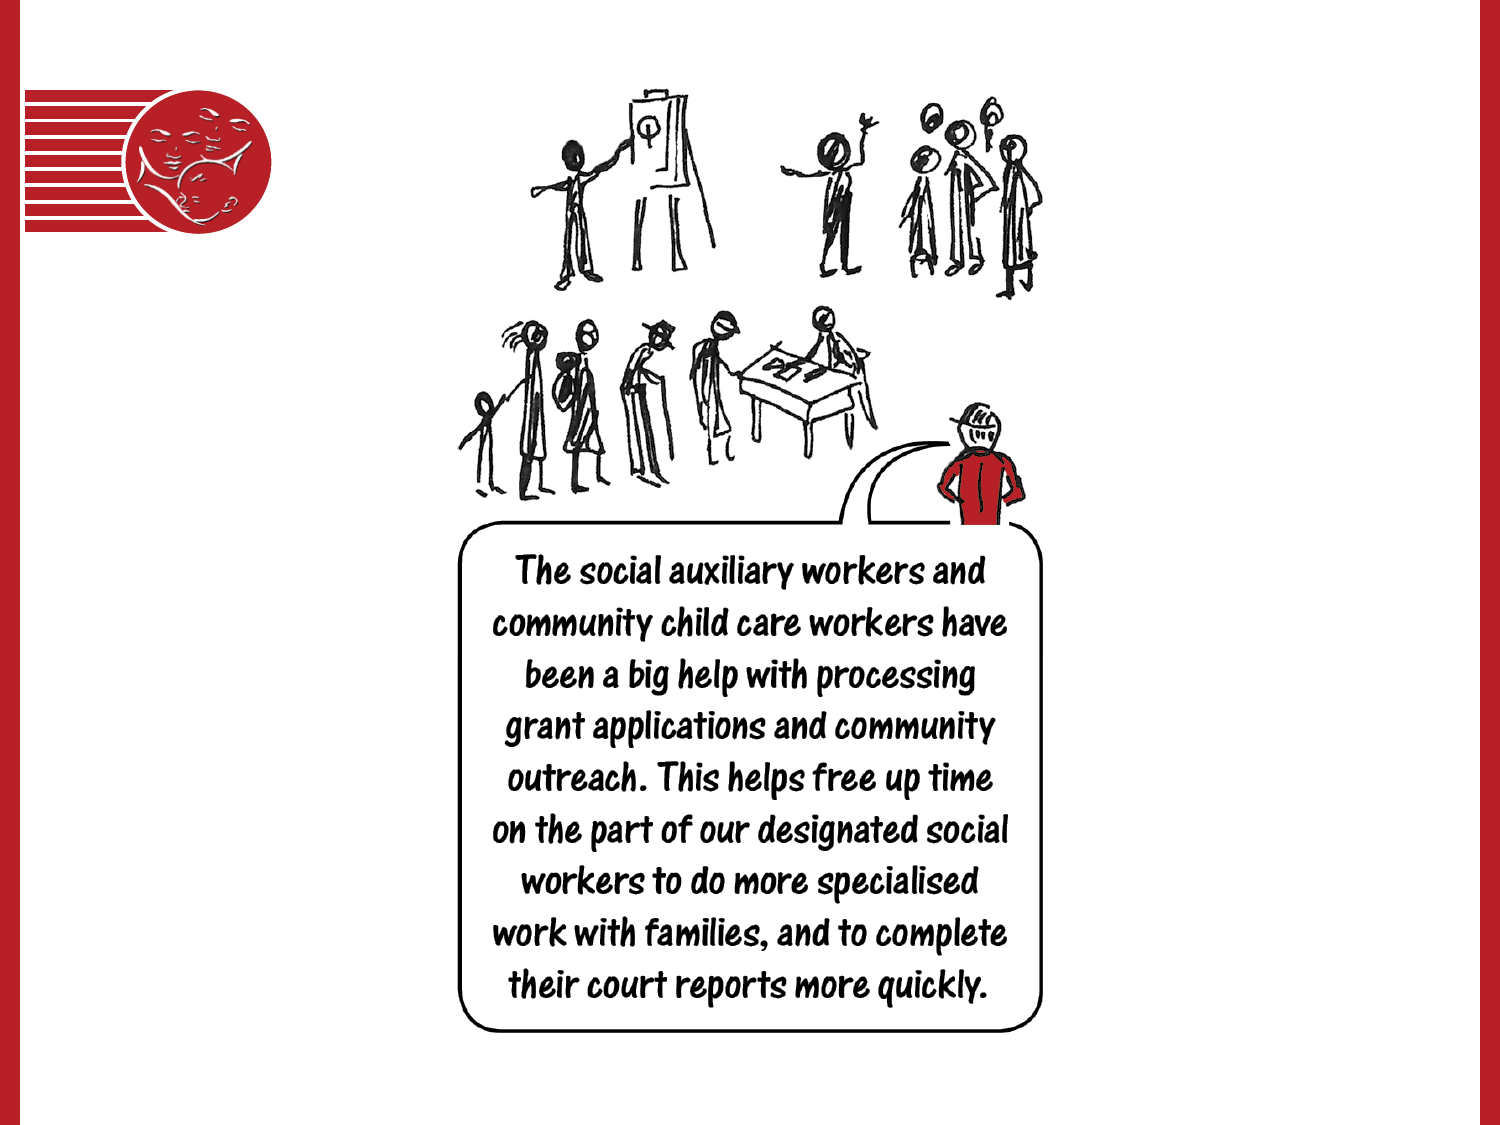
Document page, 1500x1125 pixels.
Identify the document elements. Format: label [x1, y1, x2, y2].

picture [457, 87, 1043, 1033]
text_box [123, 88, 274, 237]
text_box [9, 0, 1491, 1125]
